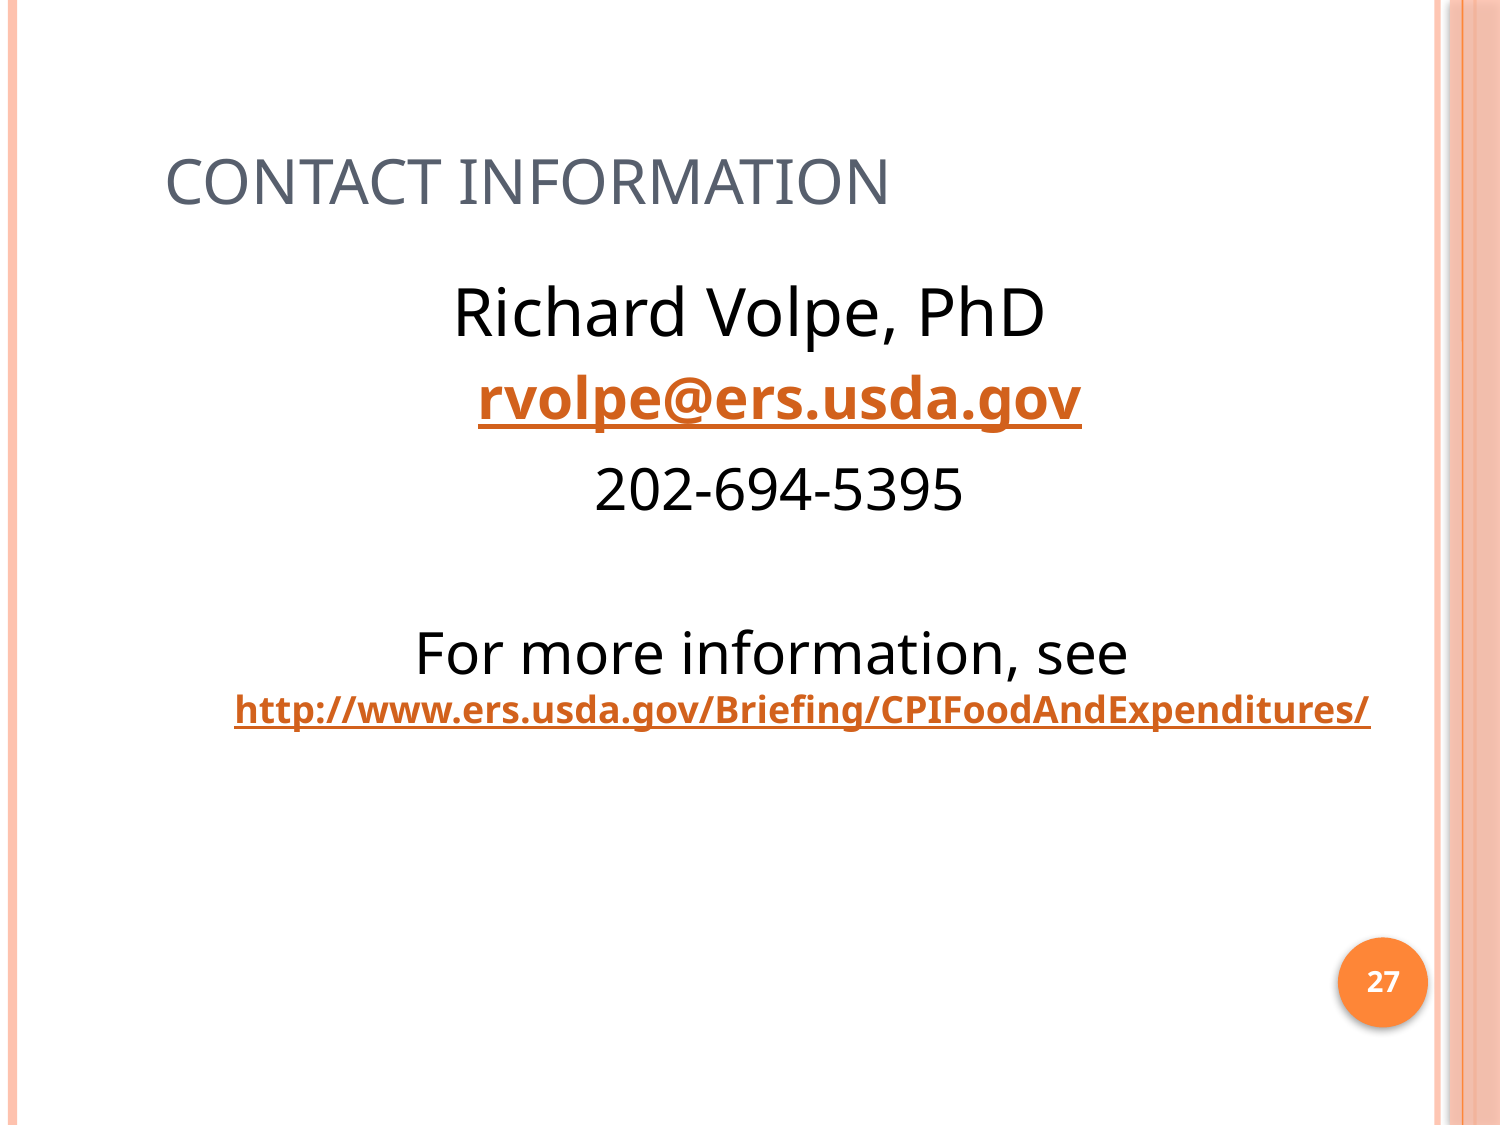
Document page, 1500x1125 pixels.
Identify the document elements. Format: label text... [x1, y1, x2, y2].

list Richard Volpe, PhD rvolpe@ers.usda.gov 202-694-5395 For more information, see http://www.ers.usda.gov/Briefing/CPIFoodAndExpenditures/ [0, 262, 1500, 1006]
title Contact Information [150, 37, 1500, 225]
slide_number 27 [1333, 940, 1434, 1027]
